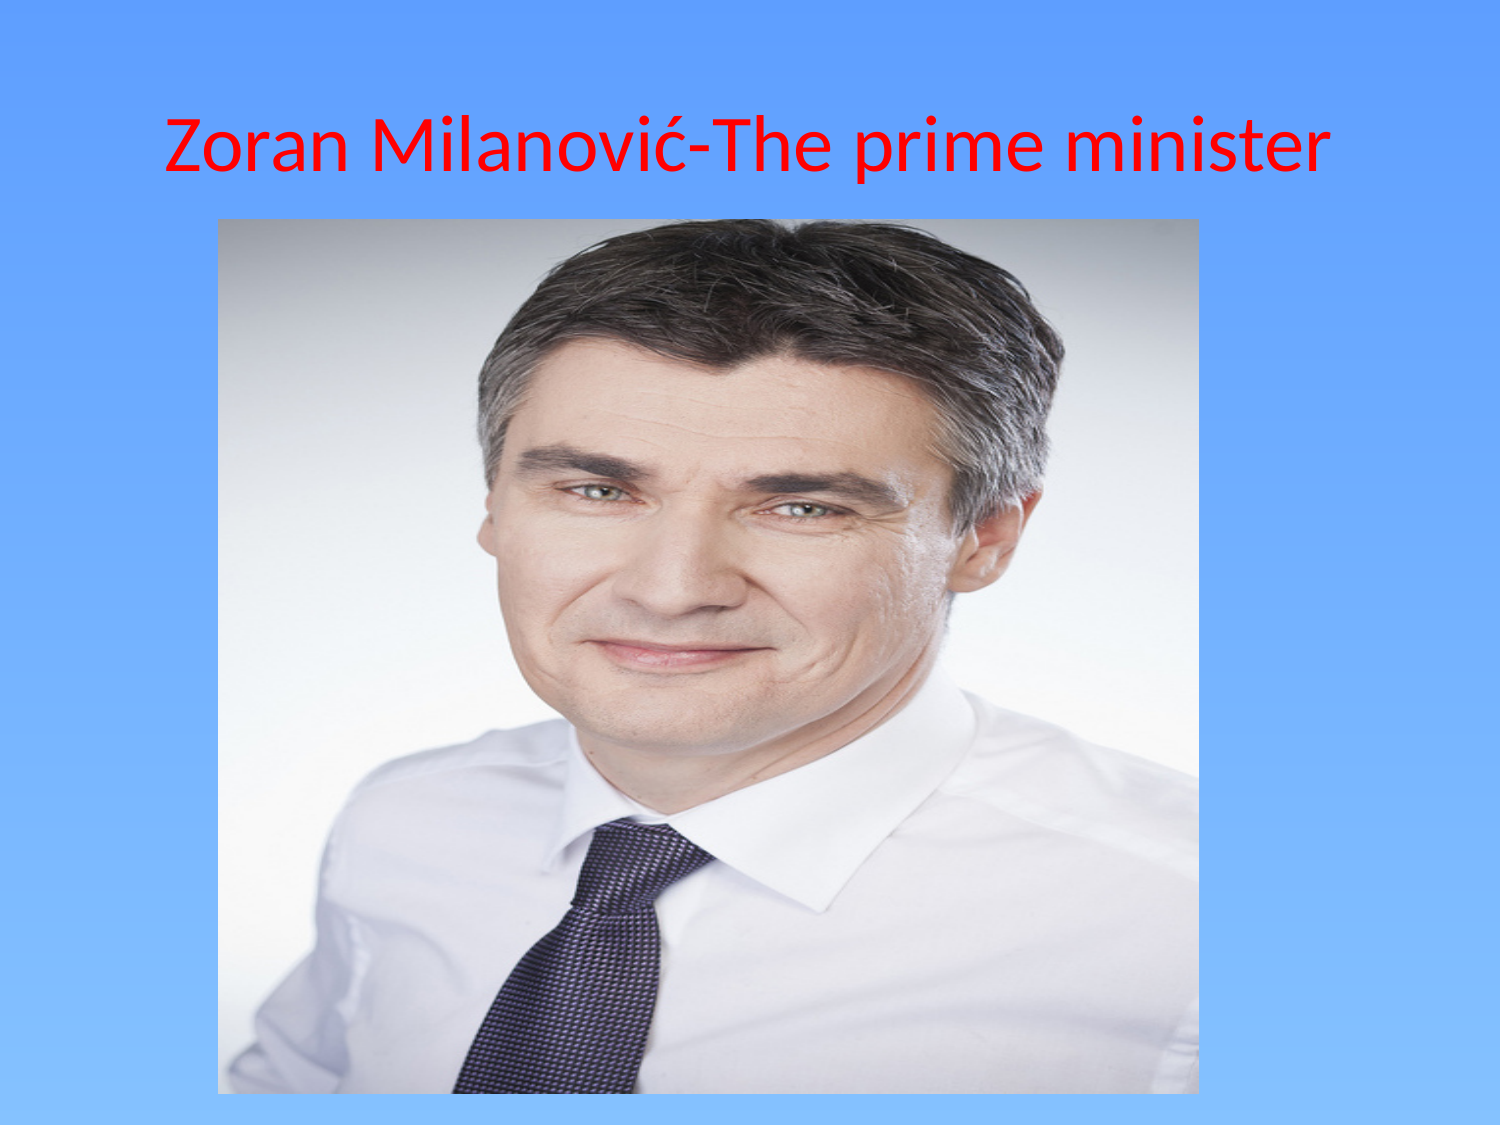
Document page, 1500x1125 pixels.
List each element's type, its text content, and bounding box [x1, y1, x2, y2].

title Zoran Milanović-The prime minister [75, 45, 1425, 233]
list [218, 219, 1200, 1095]
